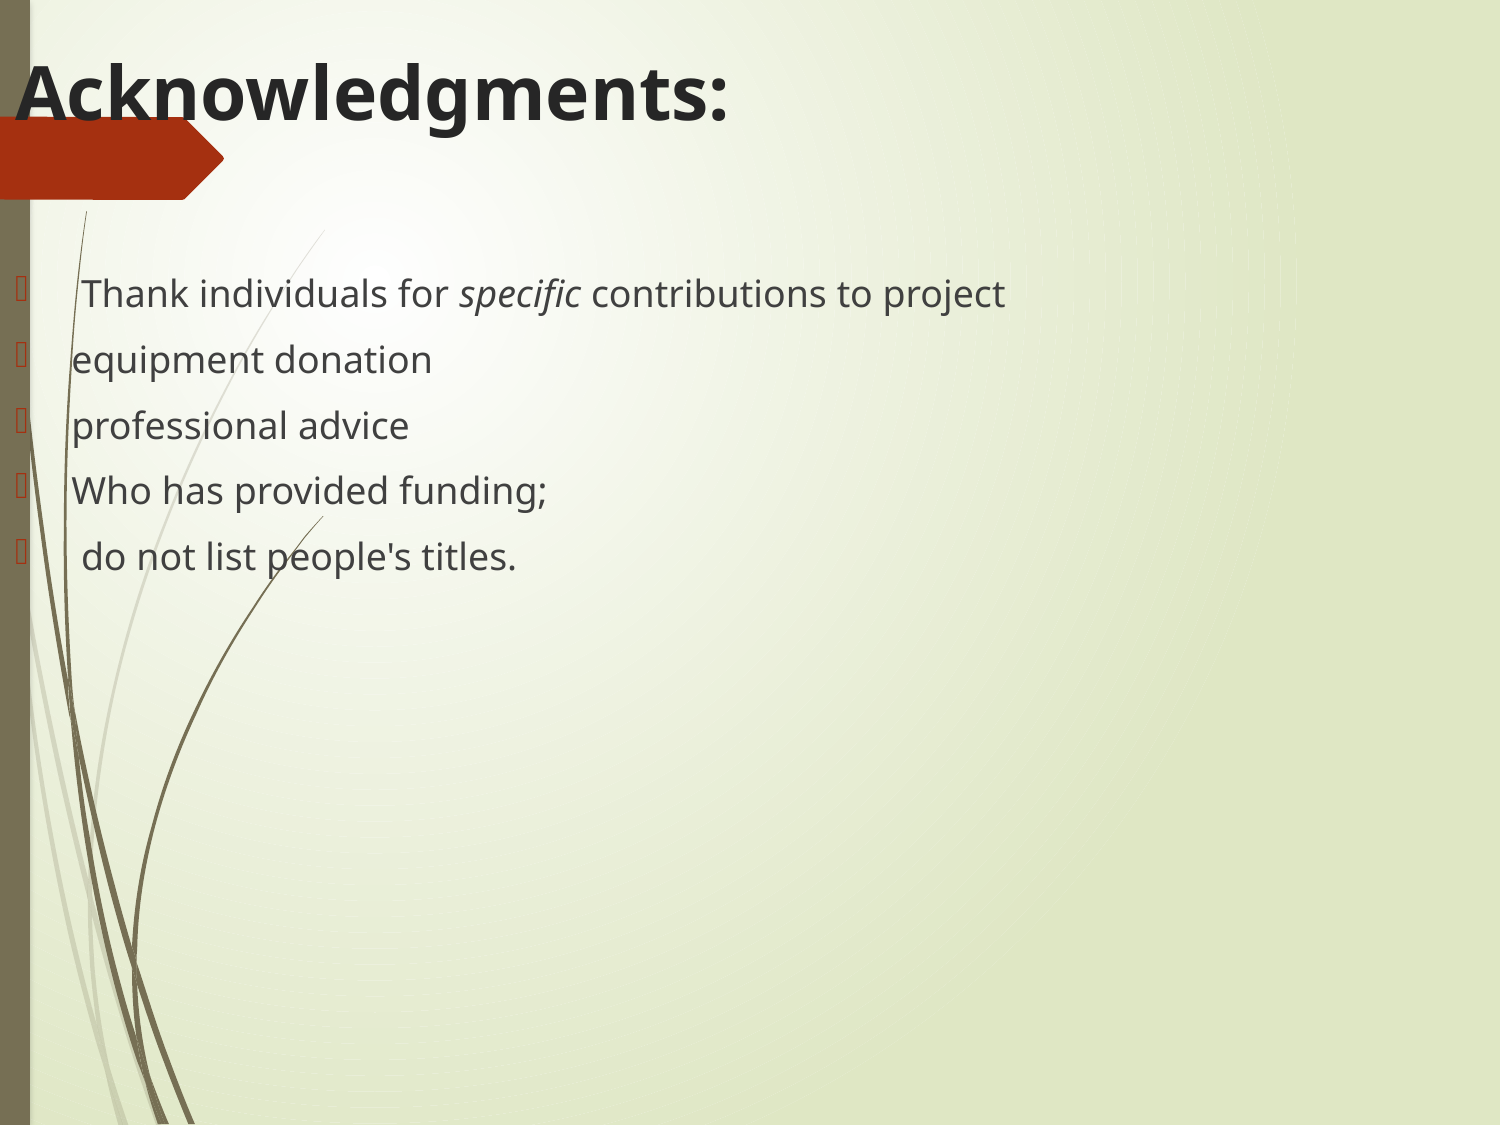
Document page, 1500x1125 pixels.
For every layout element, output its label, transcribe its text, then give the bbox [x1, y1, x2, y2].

list Thank individuals for specific contributions to project equipment donation professional advice Who has provided funding; do not list people's titles. [0, 262, 1401, 1001]
title Acknowledgments: [0, 37, 1401, 225]
